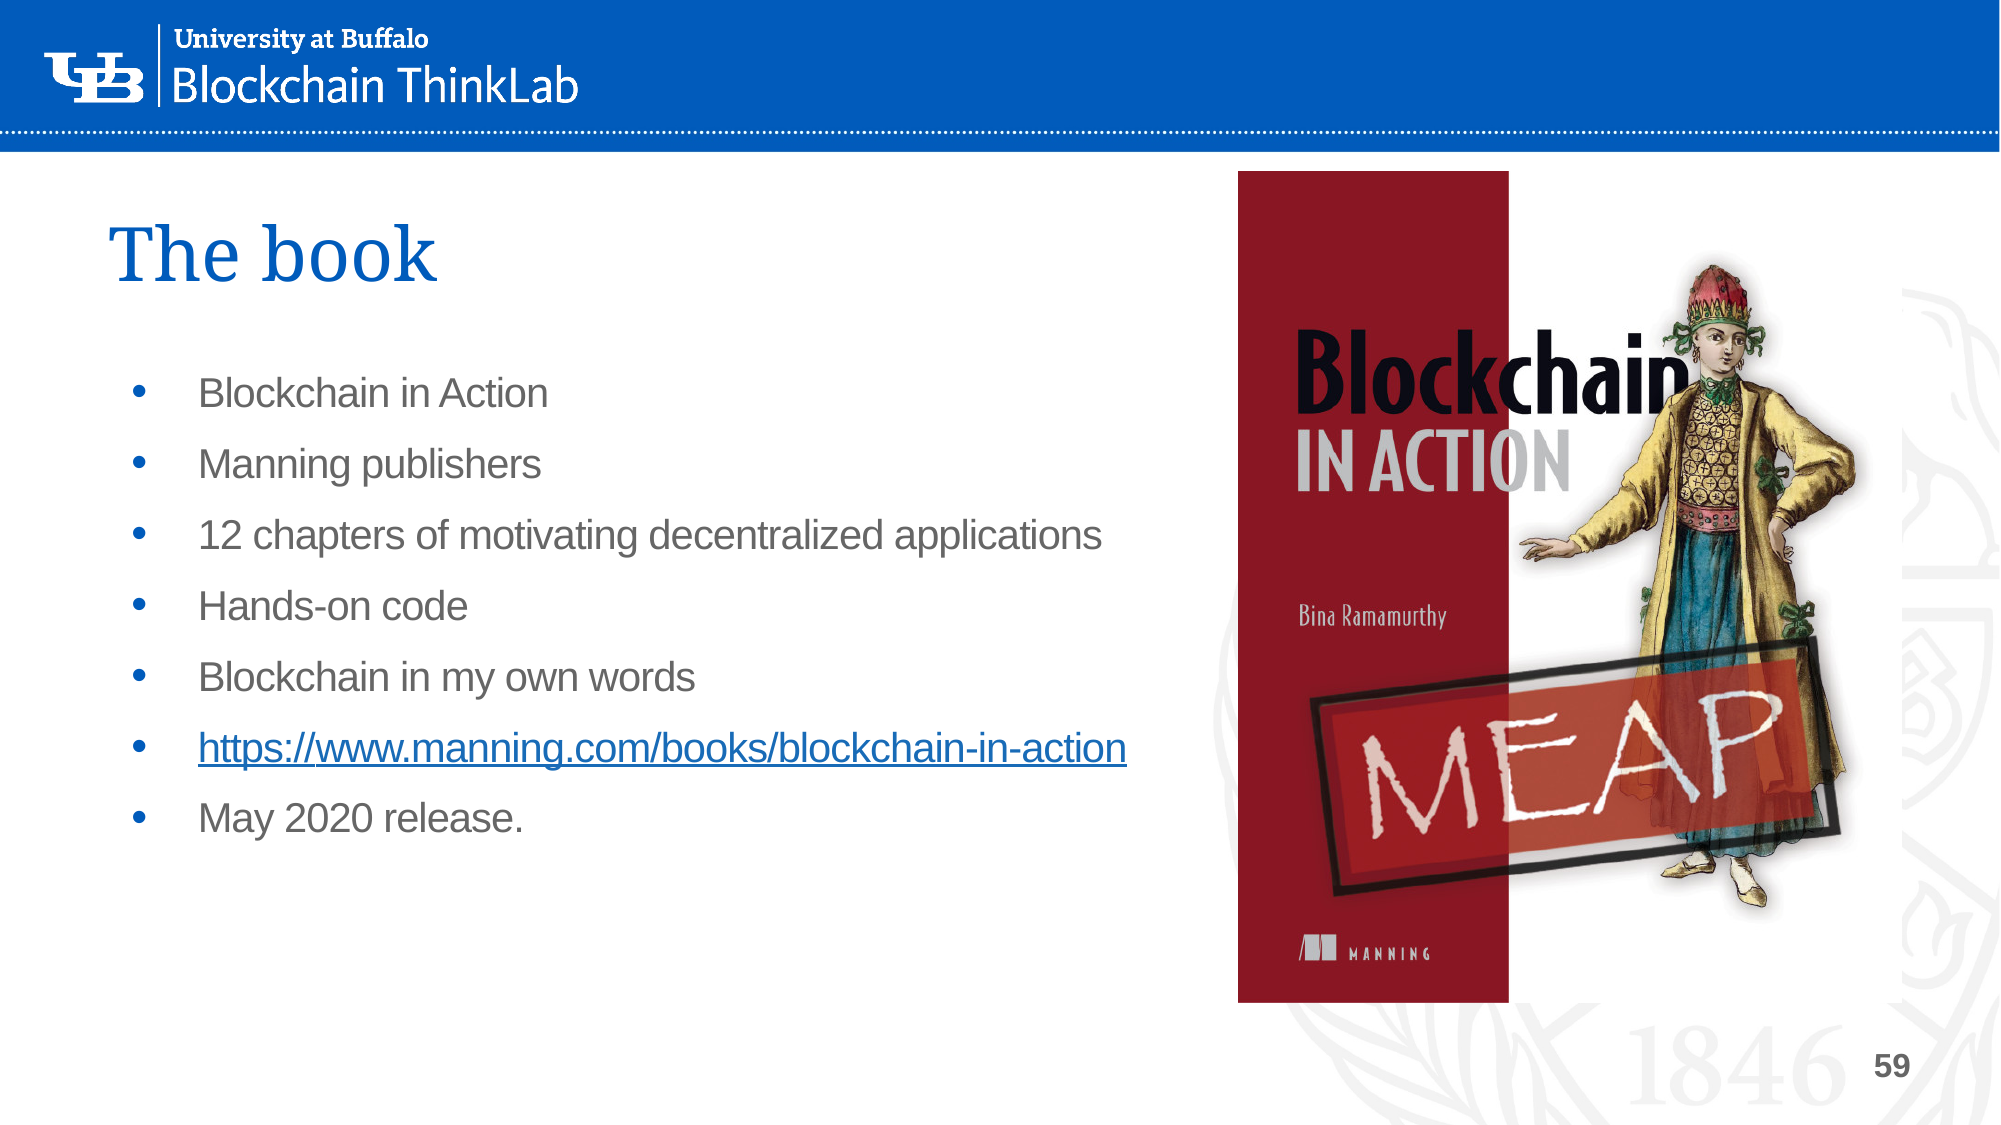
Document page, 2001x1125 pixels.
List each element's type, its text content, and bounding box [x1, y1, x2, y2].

list Blockchain in Action Manning publishers 12 chapters of motivating decentralized applications Hands-on code Blockchain in my own words https://www.manning.com/books/blockchain-in-action May 2020 release. [93, 358, 1238, 971]
title The book [93, 216, 1238, 335]
picture [0, 0, 2000, 1125]
